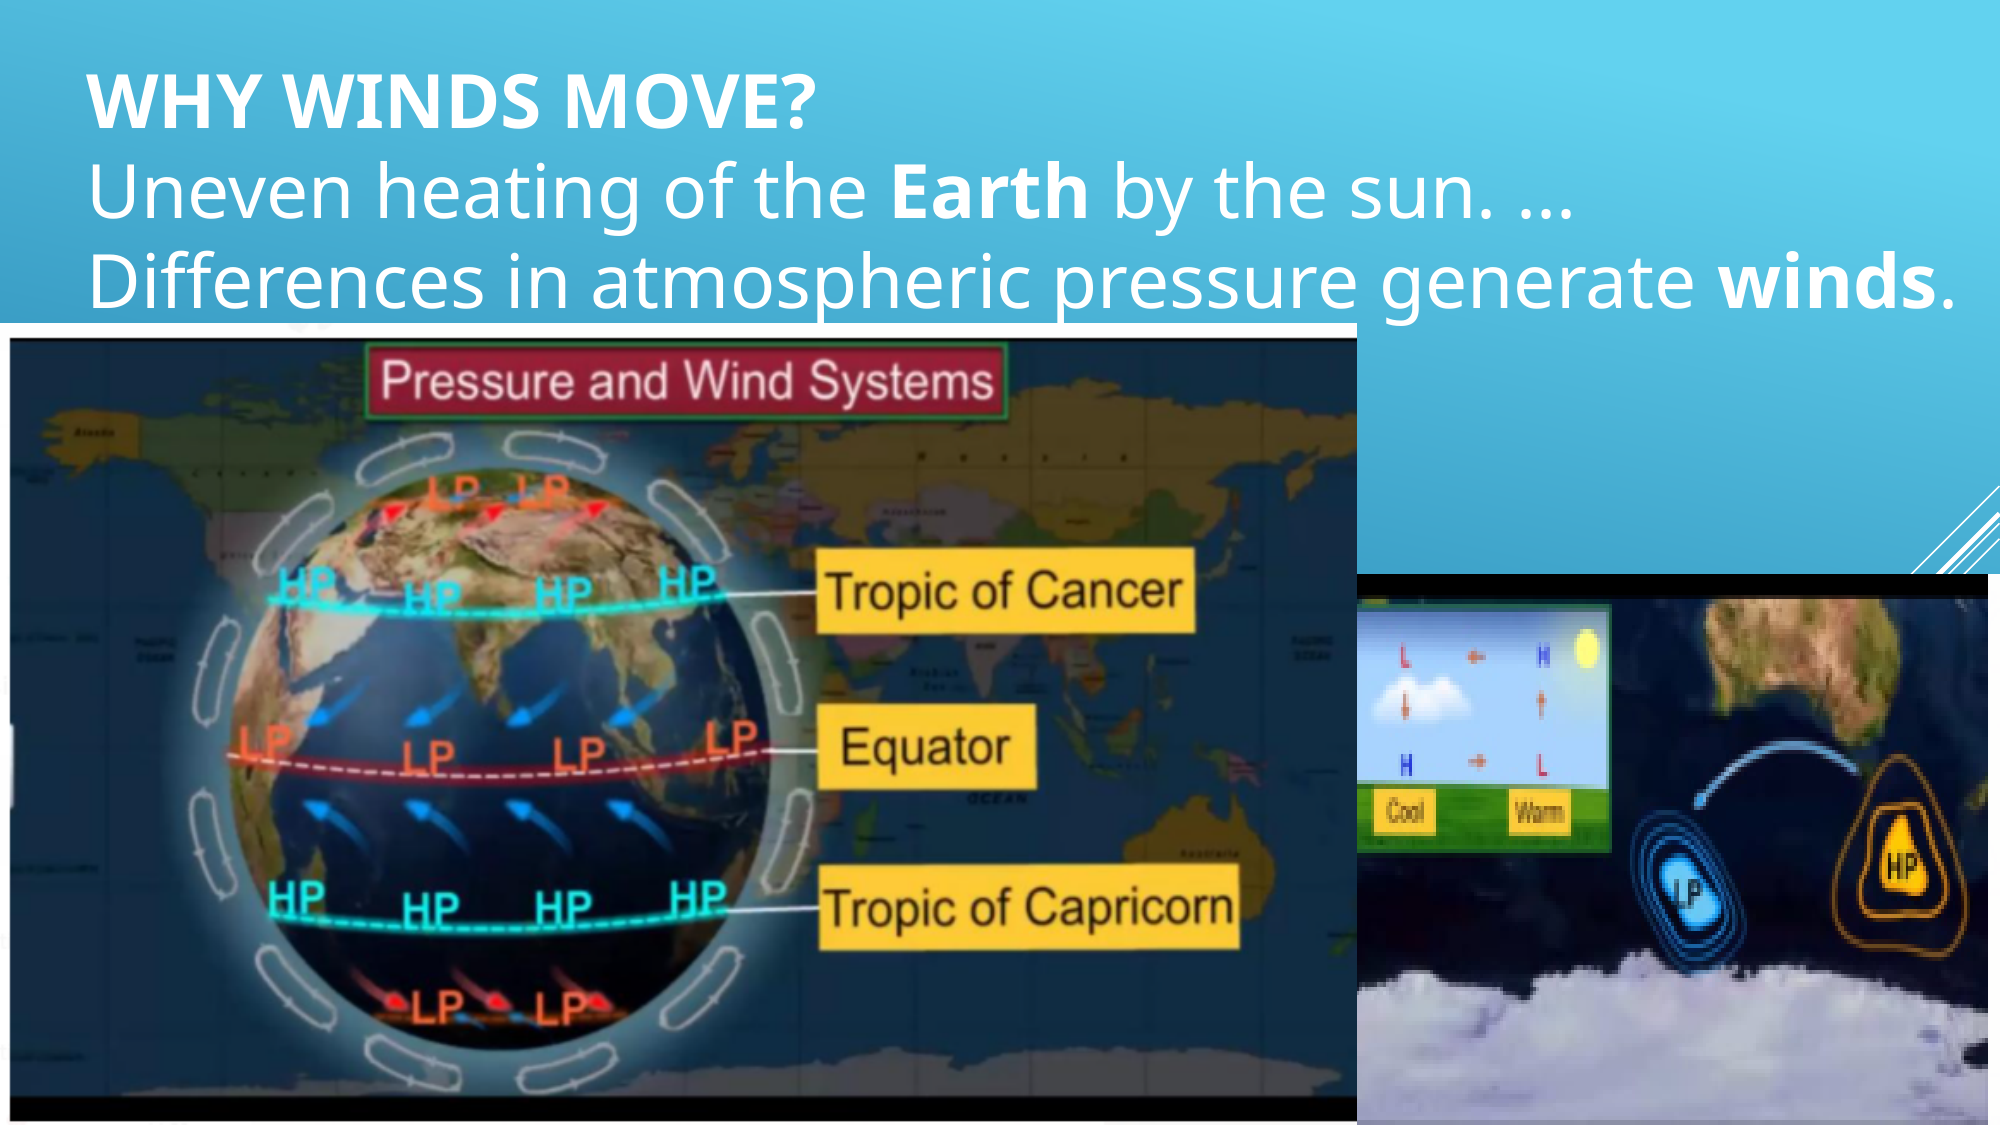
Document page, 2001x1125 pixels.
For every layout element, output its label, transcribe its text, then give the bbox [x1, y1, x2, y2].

text_box WHY WINDS MOVE? Uneven heating of the Earth by the sun. ... Differences in atmospheric pressure generate winds. [71, 46, 2000, 377]
picture [0, 322, 2000, 1125]
